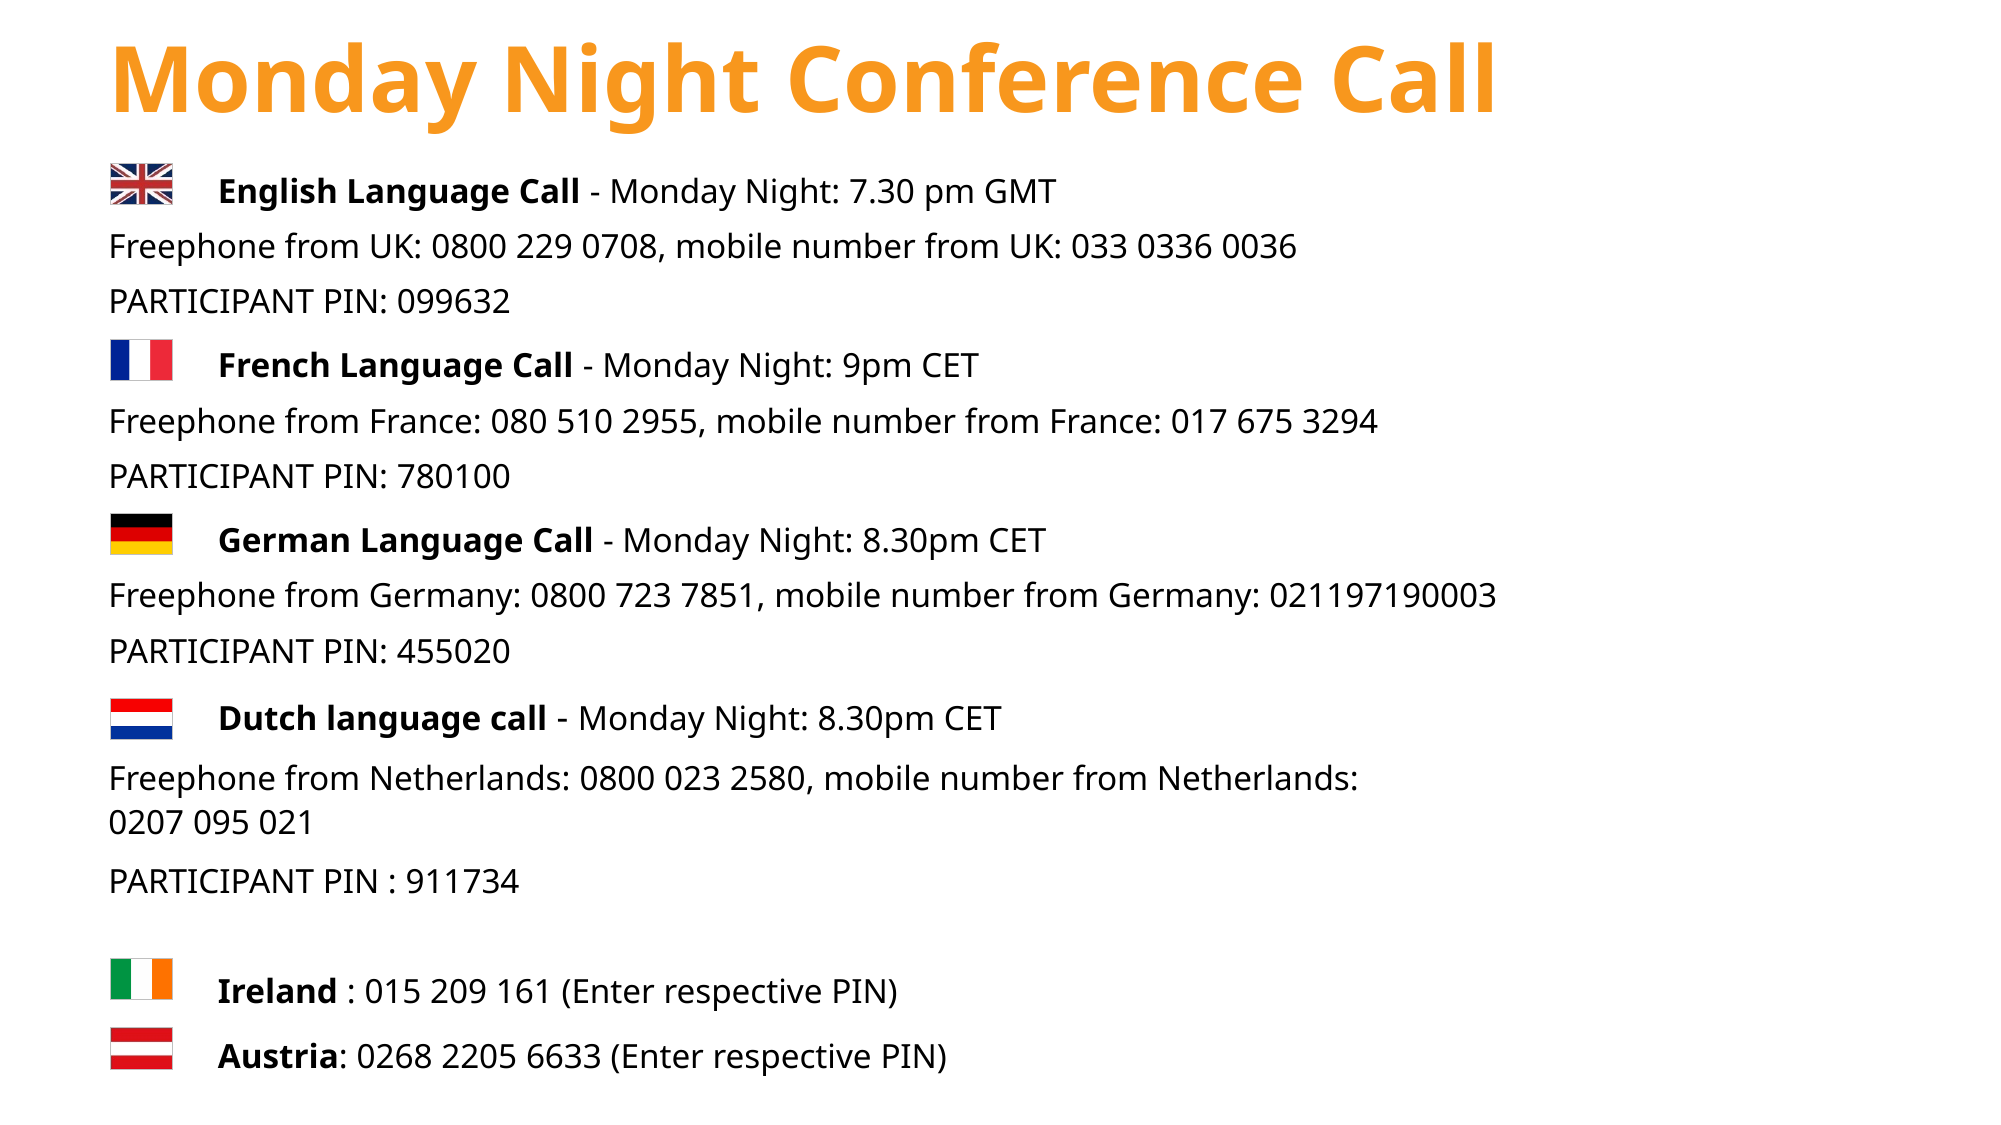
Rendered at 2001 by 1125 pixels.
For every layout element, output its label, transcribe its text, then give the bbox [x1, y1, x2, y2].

picture [110, 1027, 173, 1069]
picture [110, 339, 173, 381]
picture [110, 698, 173, 740]
list English Language Call - Monday Night: 7.30 pm GMT Freephone from UK: 0800 229 0708, mobile number from UK: 033 0336 0036 PARTICIPANT PIN: 099632 French Language Call - Monday Night: 9pm CET Freephone from France: 080 510 2955, mobile number from France: 017 675 3294 PARTICIPANT PIN: 780100 German Language Call - Monday Night: 8.30pm CET Freephone from Germany: 0800 723 7851, mobile number from Germany: 021197190003 PARTICIPANT PIN: 455020 Dutch language call - Monday Night: 8.30pm CET Freephone from Netherlands: 0800 023 2580, mobile number from Netherlands: 0207 095 021 PARTICIPANT PIN : 911734 Ireland : 015 209 161 (Enter respective PIN) Austria: 0268 2205 6633 (Enter respective PIN) [93, 162, 1815, 1095]
title Monday Night Conference Call [93, 0, 1819, 166]
picture [110, 958, 173, 1000]
picture [110, 513, 173, 555]
picture [110, 163, 173, 205]
